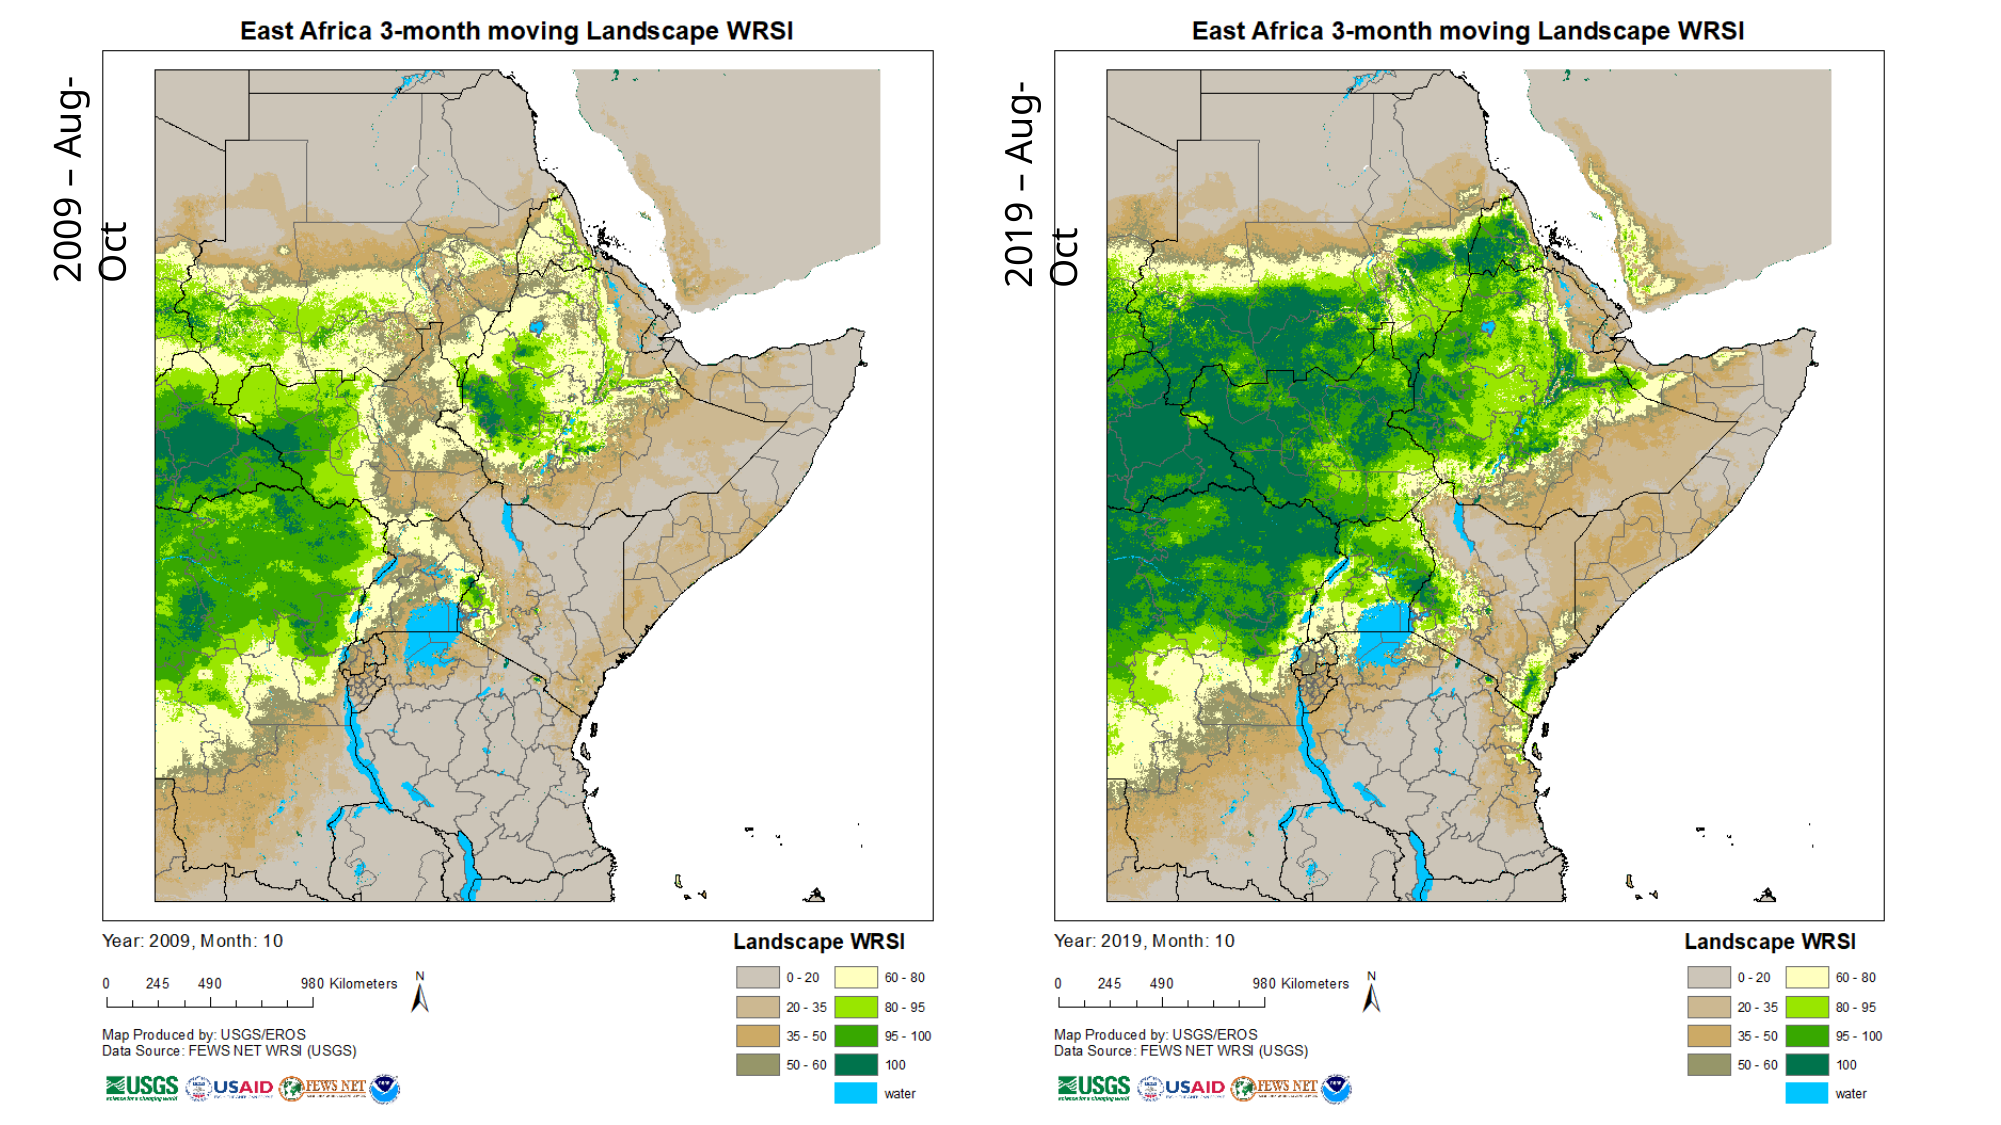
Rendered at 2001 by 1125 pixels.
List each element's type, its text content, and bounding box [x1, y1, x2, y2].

picture [1034, 0, 1904, 1125]
picture [82, 0, 953, 1125]
text_box 2019 – Aug-Oct [987, 30, 1034, 304]
text_box 2009 – Aug-Oct [35, 25, 82, 298]
